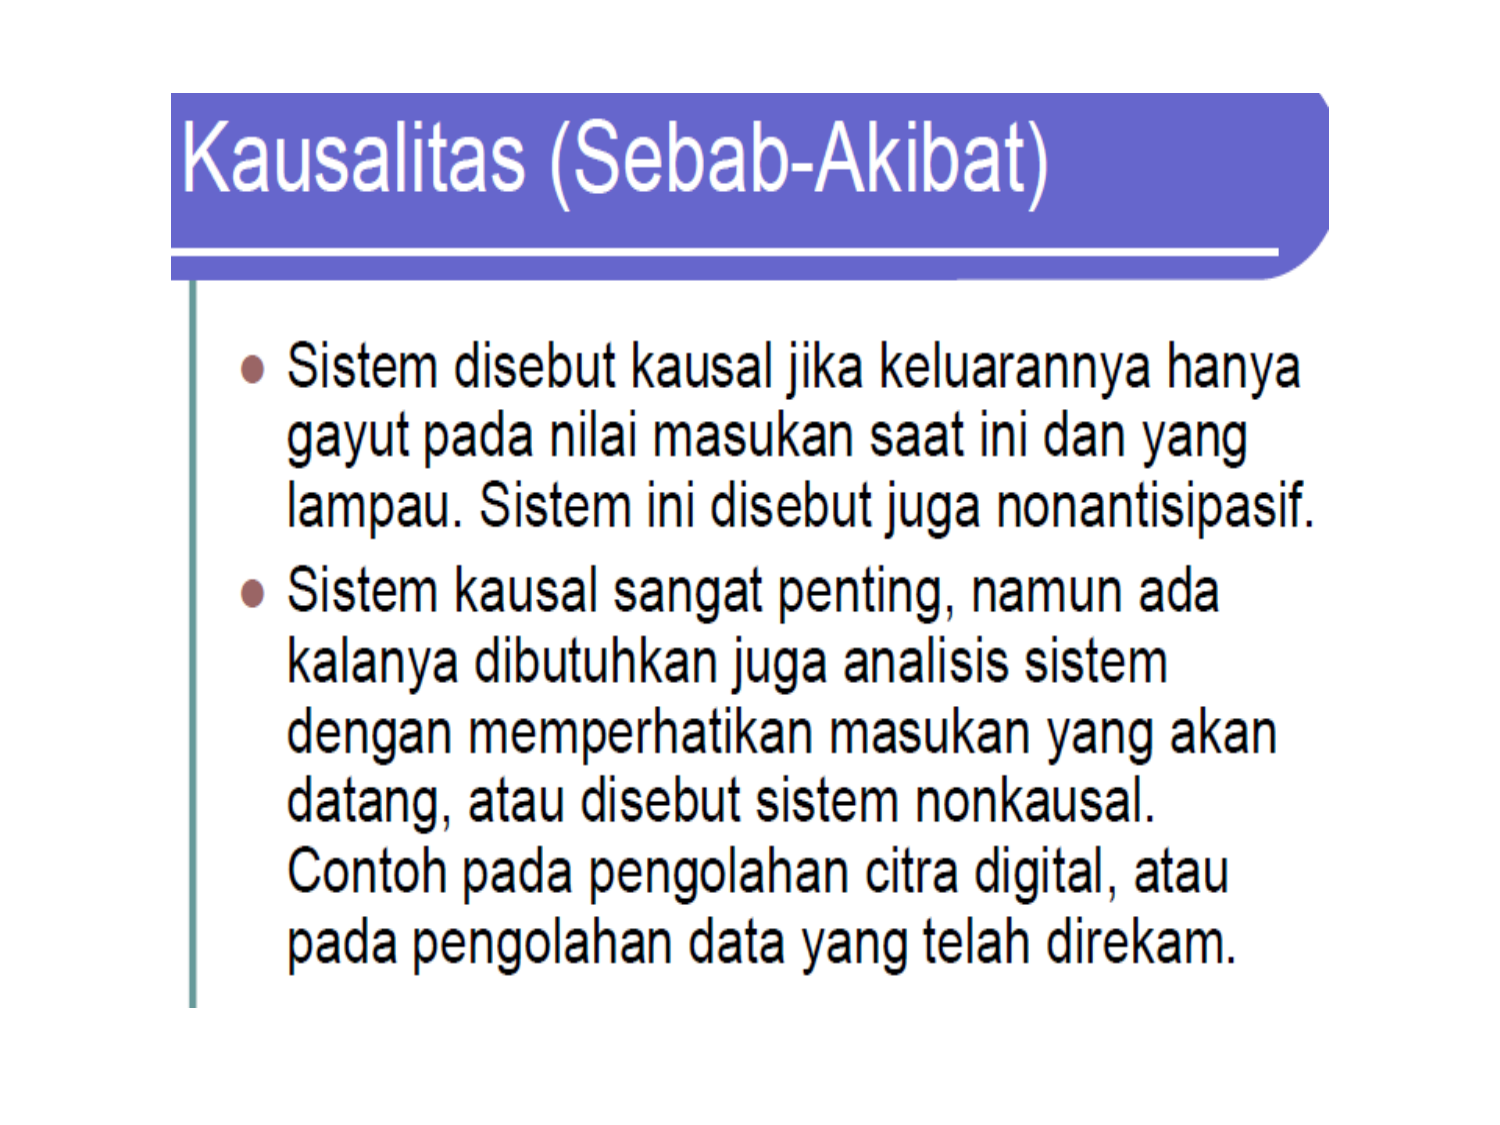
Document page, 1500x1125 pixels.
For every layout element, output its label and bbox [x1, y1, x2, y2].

picture [170, 93, 1330, 1008]
